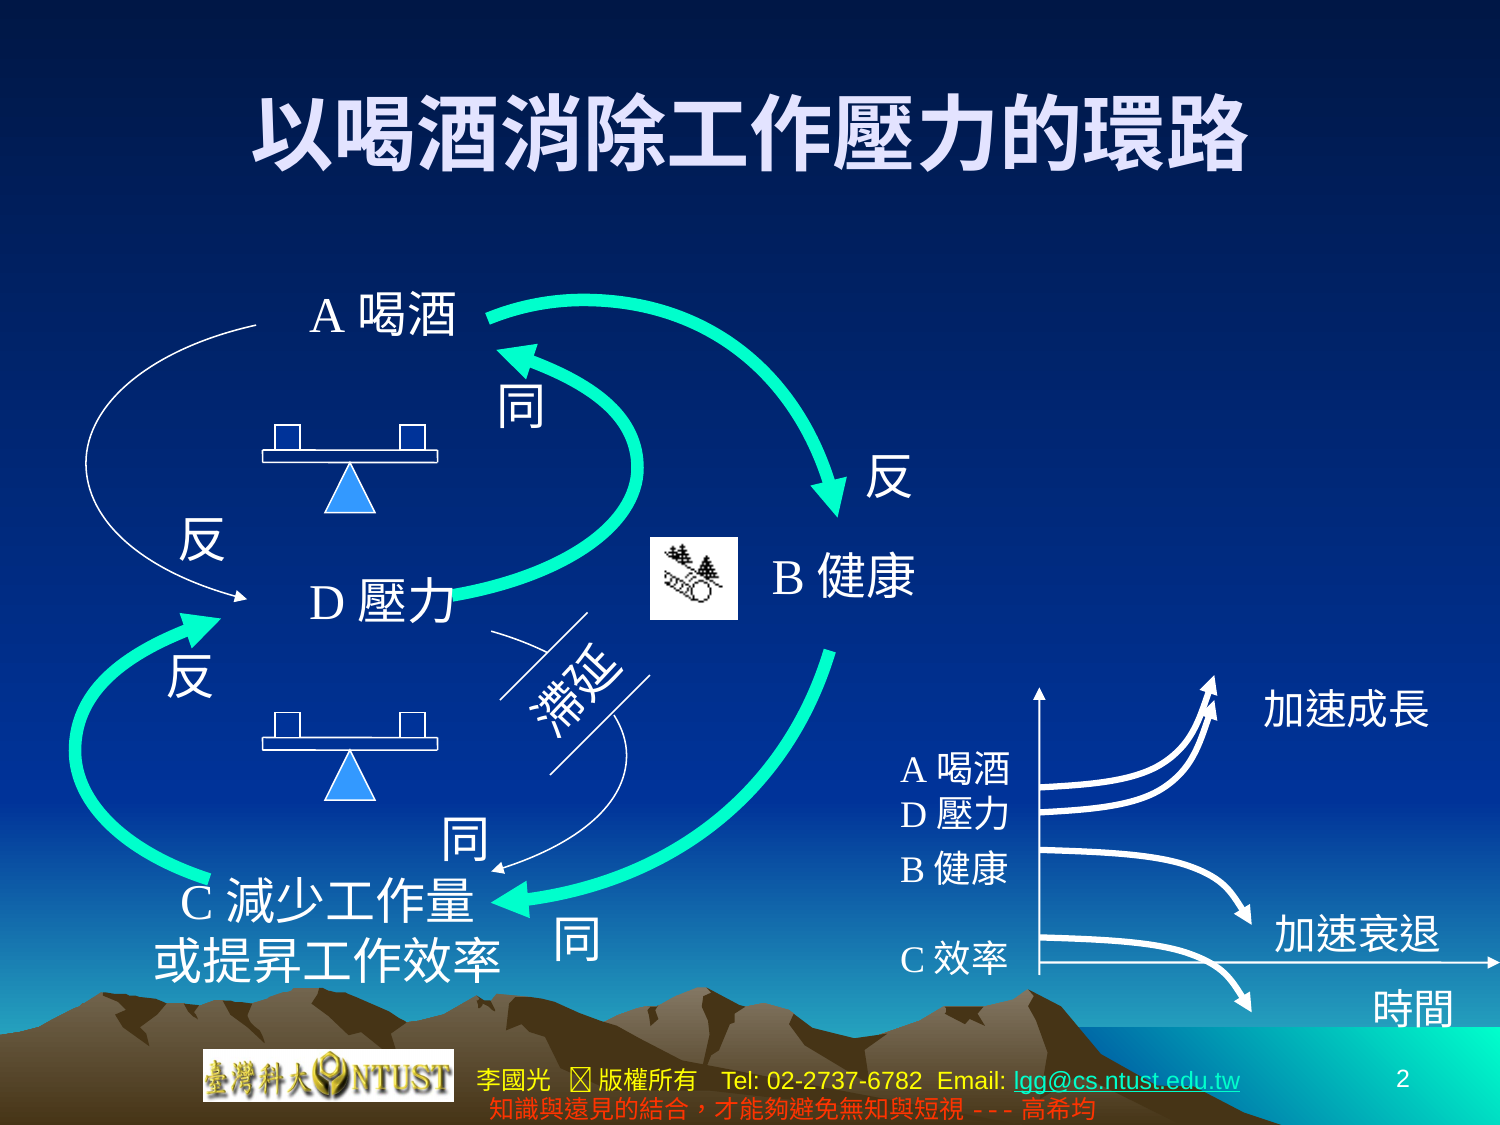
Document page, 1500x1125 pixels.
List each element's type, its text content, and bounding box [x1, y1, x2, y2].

picture [203, 1049, 454, 1102]
text_box 反 [162, 499, 243, 575]
text_box 同 [425, 799, 505, 862]
text_box C減少工作量 或提昇工作效率 [137, 862, 518, 997]
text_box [262, 424, 438, 513]
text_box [889, 674, 1500, 1041]
text_box [518, 626, 830, 901]
text_box A喝酒 [294, 274, 472, 350]
text_box [487, 299, 842, 563]
text_box [441, 785, 621, 863]
text_box 反 [850, 437, 930, 513]
text_box D壓力 [294, 562, 472, 637]
text_box [398, 347, 638, 592]
picture [649, 537, 739, 621]
text_box 以喝酒消除工作壓力的環路 [112, 37, 1388, 225]
text_box [415, 810, 425, 818]
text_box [262, 712, 438, 801]
text_box 同 [537, 899, 618, 975]
text_box [74, 616, 309, 862]
text_box [85, 324, 329, 603]
text_box B健康 [756, 537, 932, 612]
text_box 反 [150, 637, 230, 713]
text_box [349, 612, 651, 776]
text_box 同 [481, 367, 562, 442]
text_box [476, 572, 644, 610]
slide_number 2 [1074, 1049, 1426, 1101]
